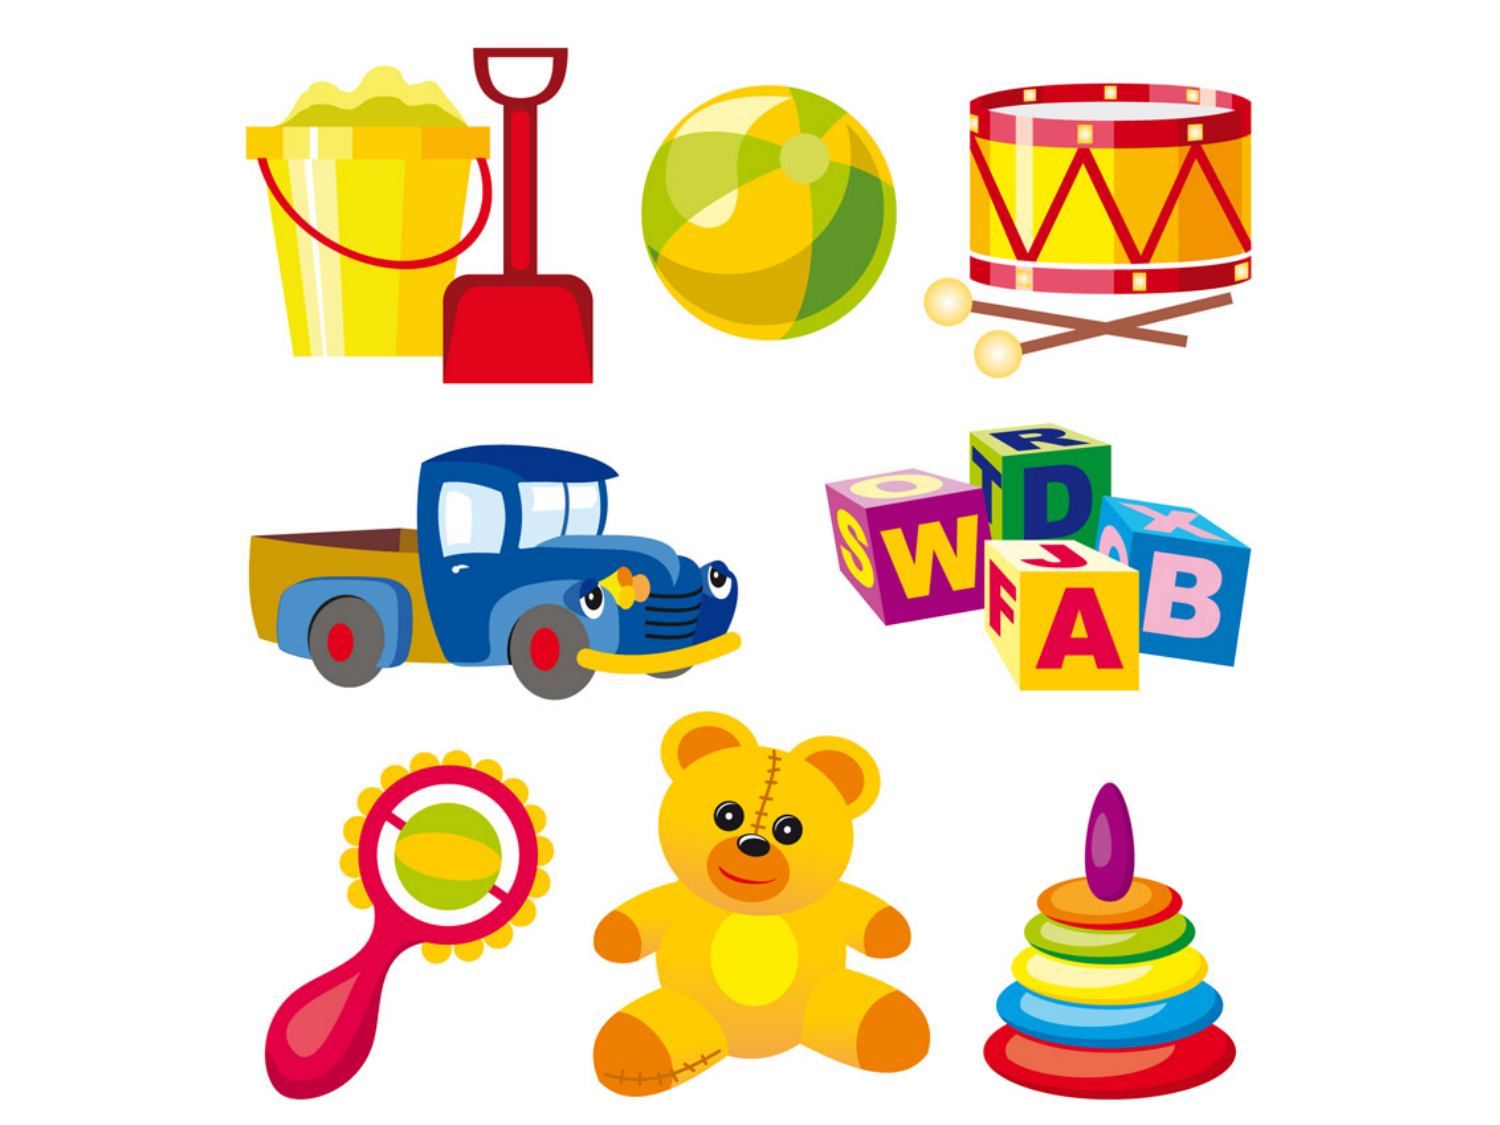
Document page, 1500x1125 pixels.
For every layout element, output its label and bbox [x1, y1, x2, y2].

picture [187, 0, 1313, 1125]
